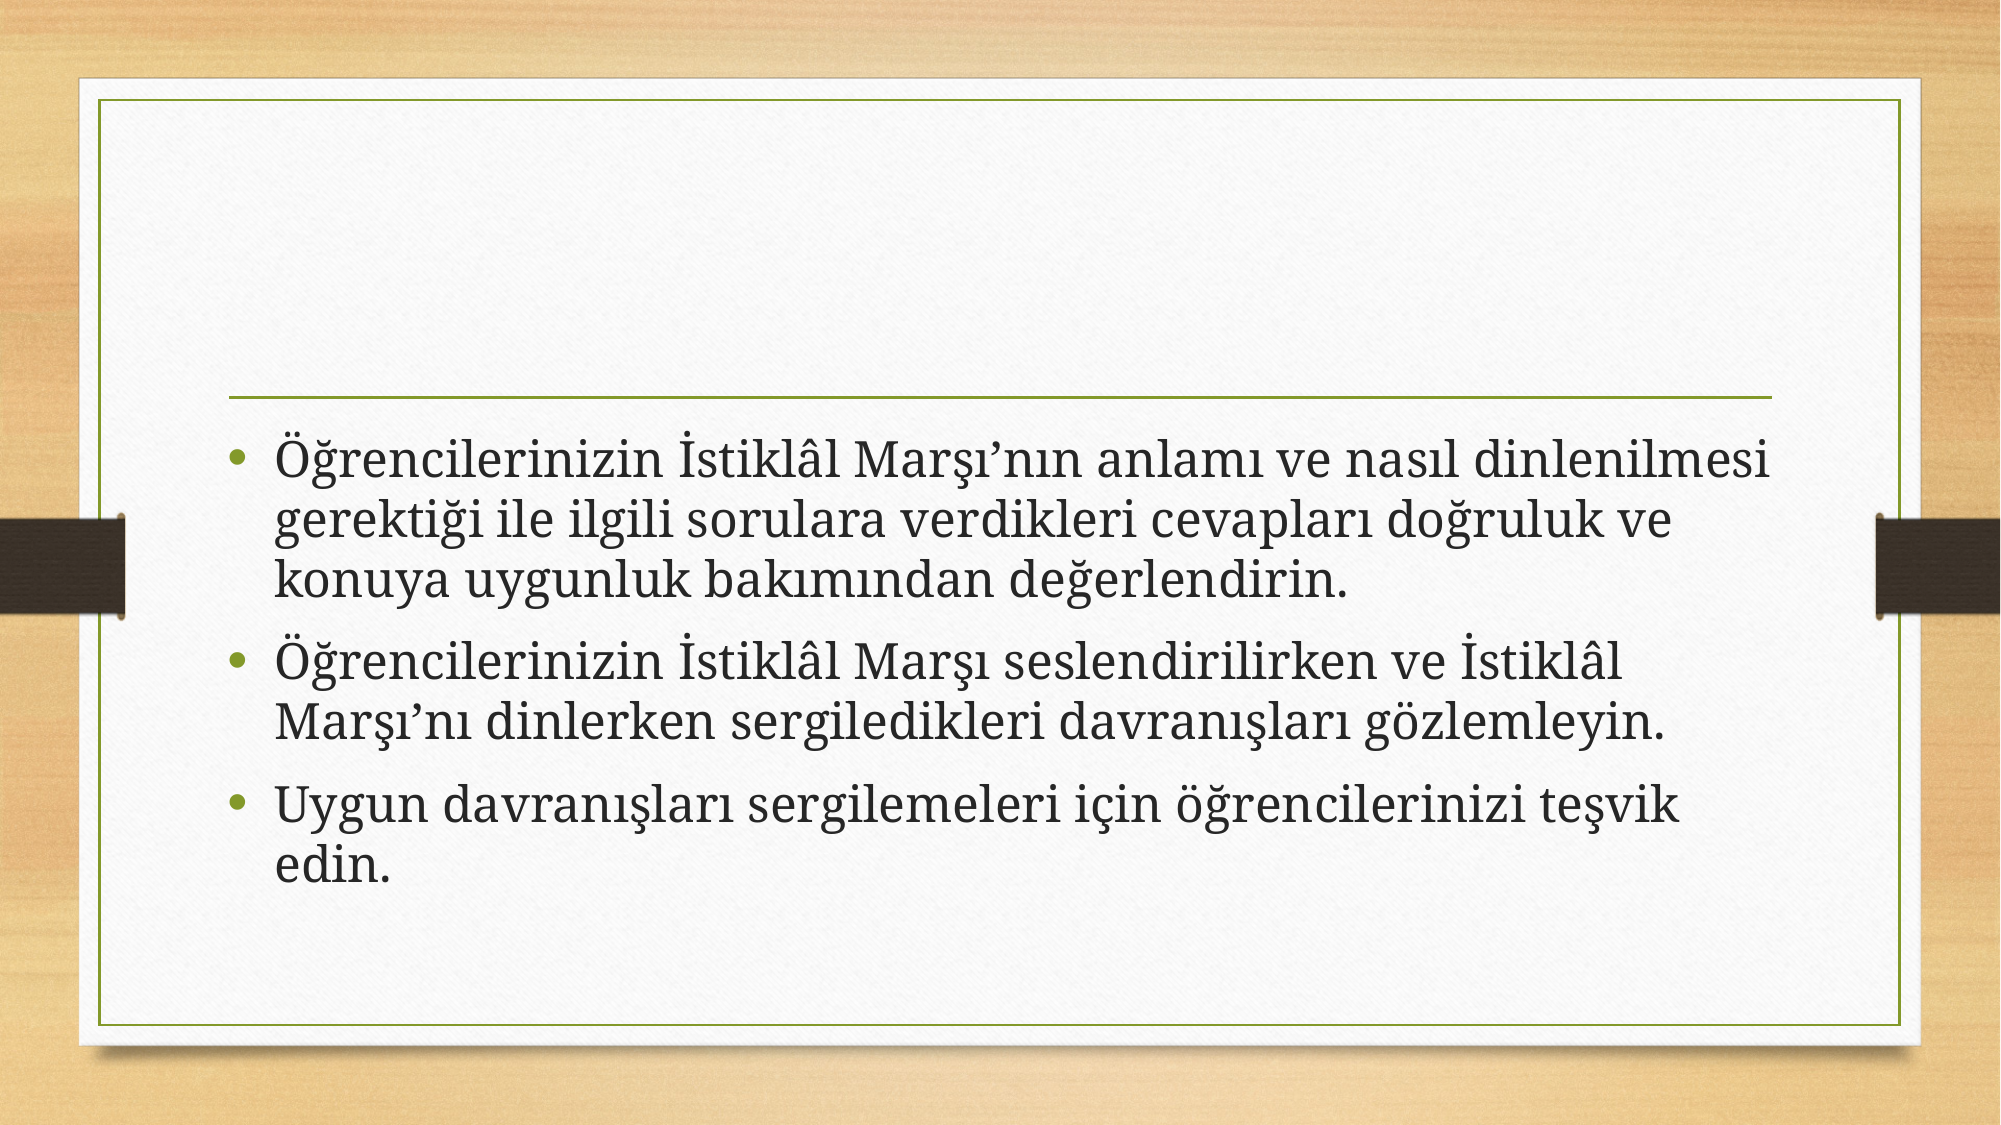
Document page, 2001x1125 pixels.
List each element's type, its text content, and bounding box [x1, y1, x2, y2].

list Öğrencilerinizin İstiklâl Marşı’nın anlamı ve nasıl dinlenilmesi gerektiği ile ilgili sorulara verdikleri cevapları doğruluk ve konuya uygunluk bakımından değerlendirin. Öğrencilerinizin İstiklâl Marşı seslendirilirken ve İstiklâl Marşı’nı dinlerken sergiledikleri davranışları gözlemleyin. Uygun davranışları sergilemeleri için öğrencilerinizi teşvik edin. [212, 419, 1788, 964]
picture [0, 0, 2001, 1125]
